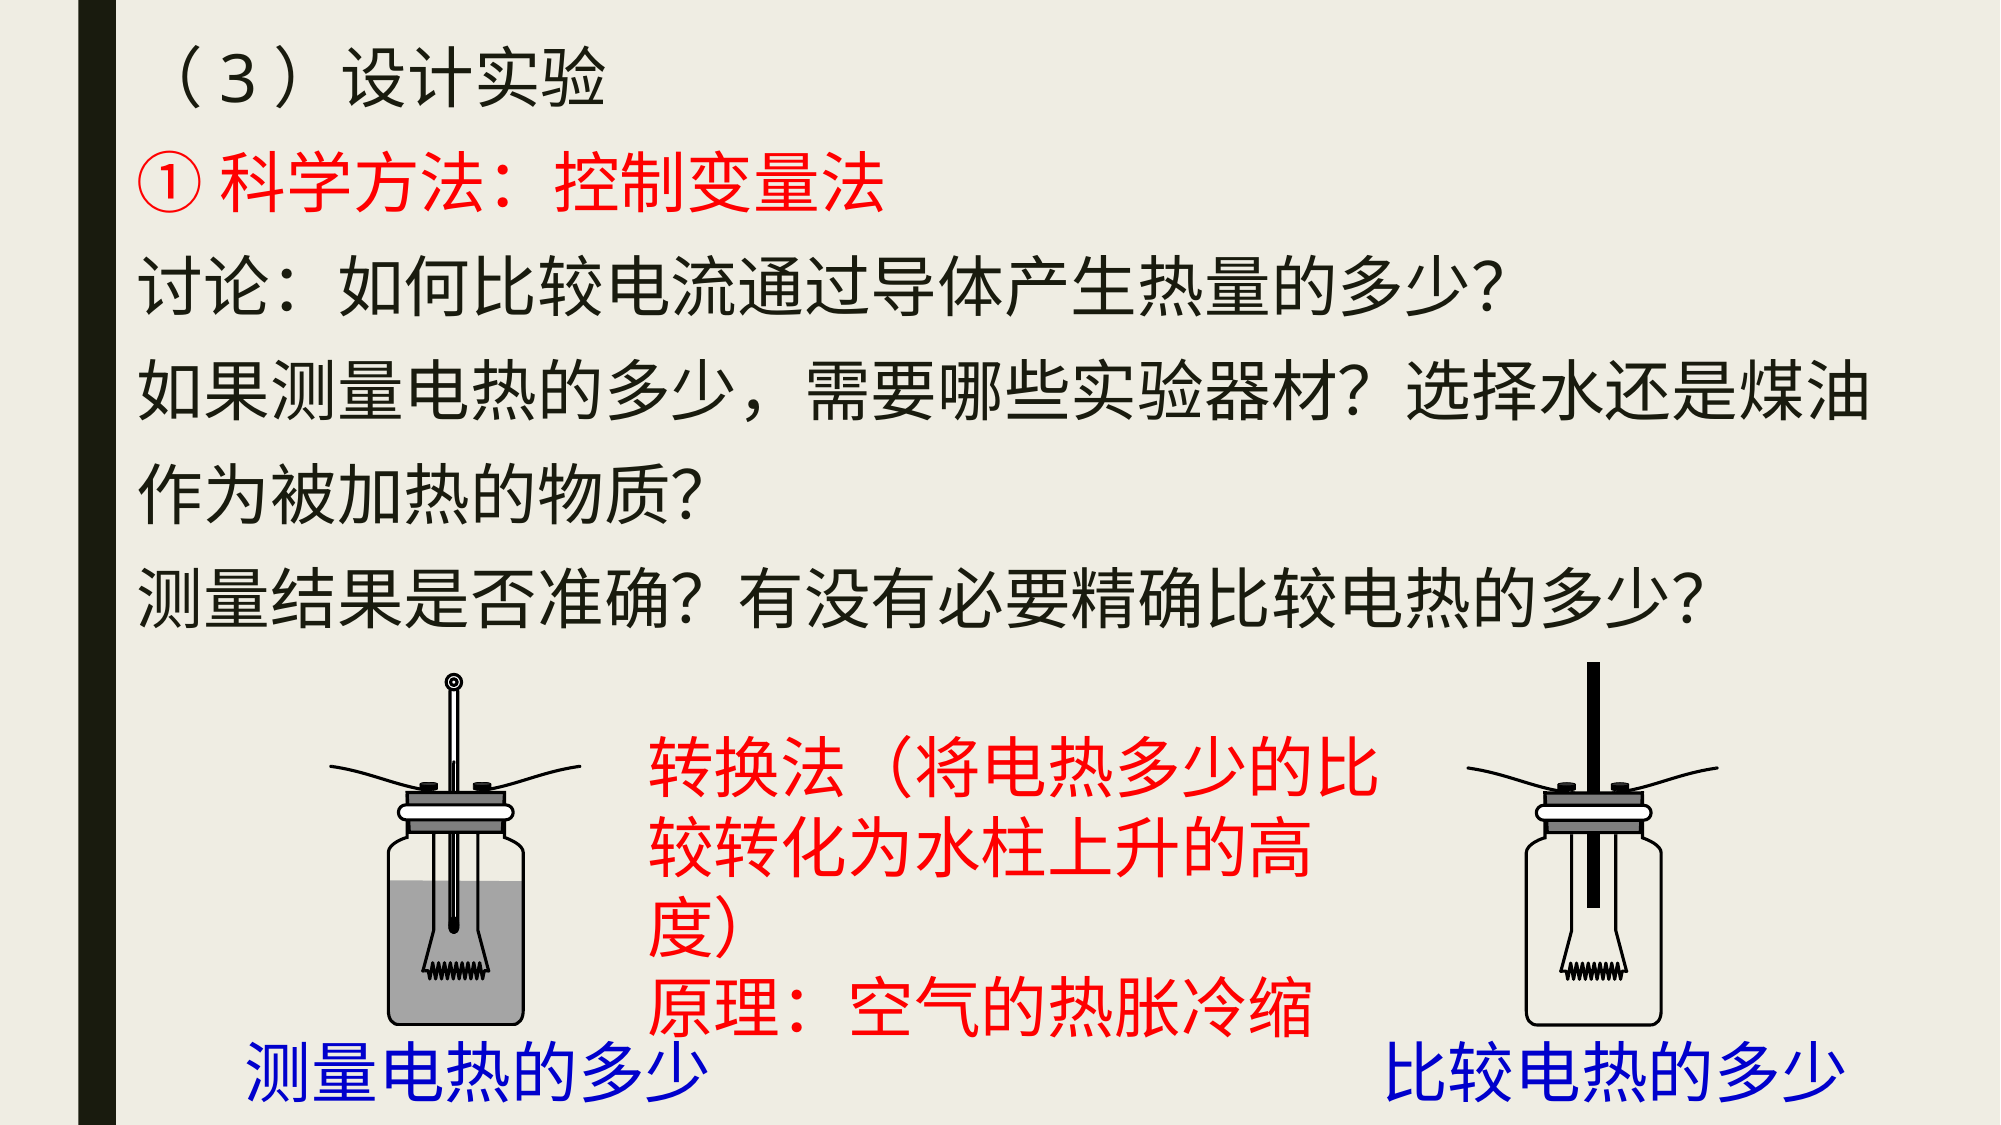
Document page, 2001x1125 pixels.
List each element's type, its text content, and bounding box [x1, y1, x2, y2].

picture [1461, 654, 1720, 1028]
picture [324, 668, 582, 1026]
text_box 转换法（将电热多少的比较转化为水柱上升的高度） 原理：空气的热胀冷缩 [632, 718, 1440, 1053]
list （3）设计实验 ①科学方法：控制变量法 讨论：如何比较电流通过导体产生热量的多少？ 如果测量电热的多少，需要哪些实验器材？选择水还是煤油作为被加热的物质？ 测量结果是否准确？有没有必要精确比较电热的多少？ [121, 4, 1950, 1110]
text_box 测量电热的多少 [229, 1023, 742, 1119]
text_box 比较电热的多少 [1366, 1023, 1879, 1119]
